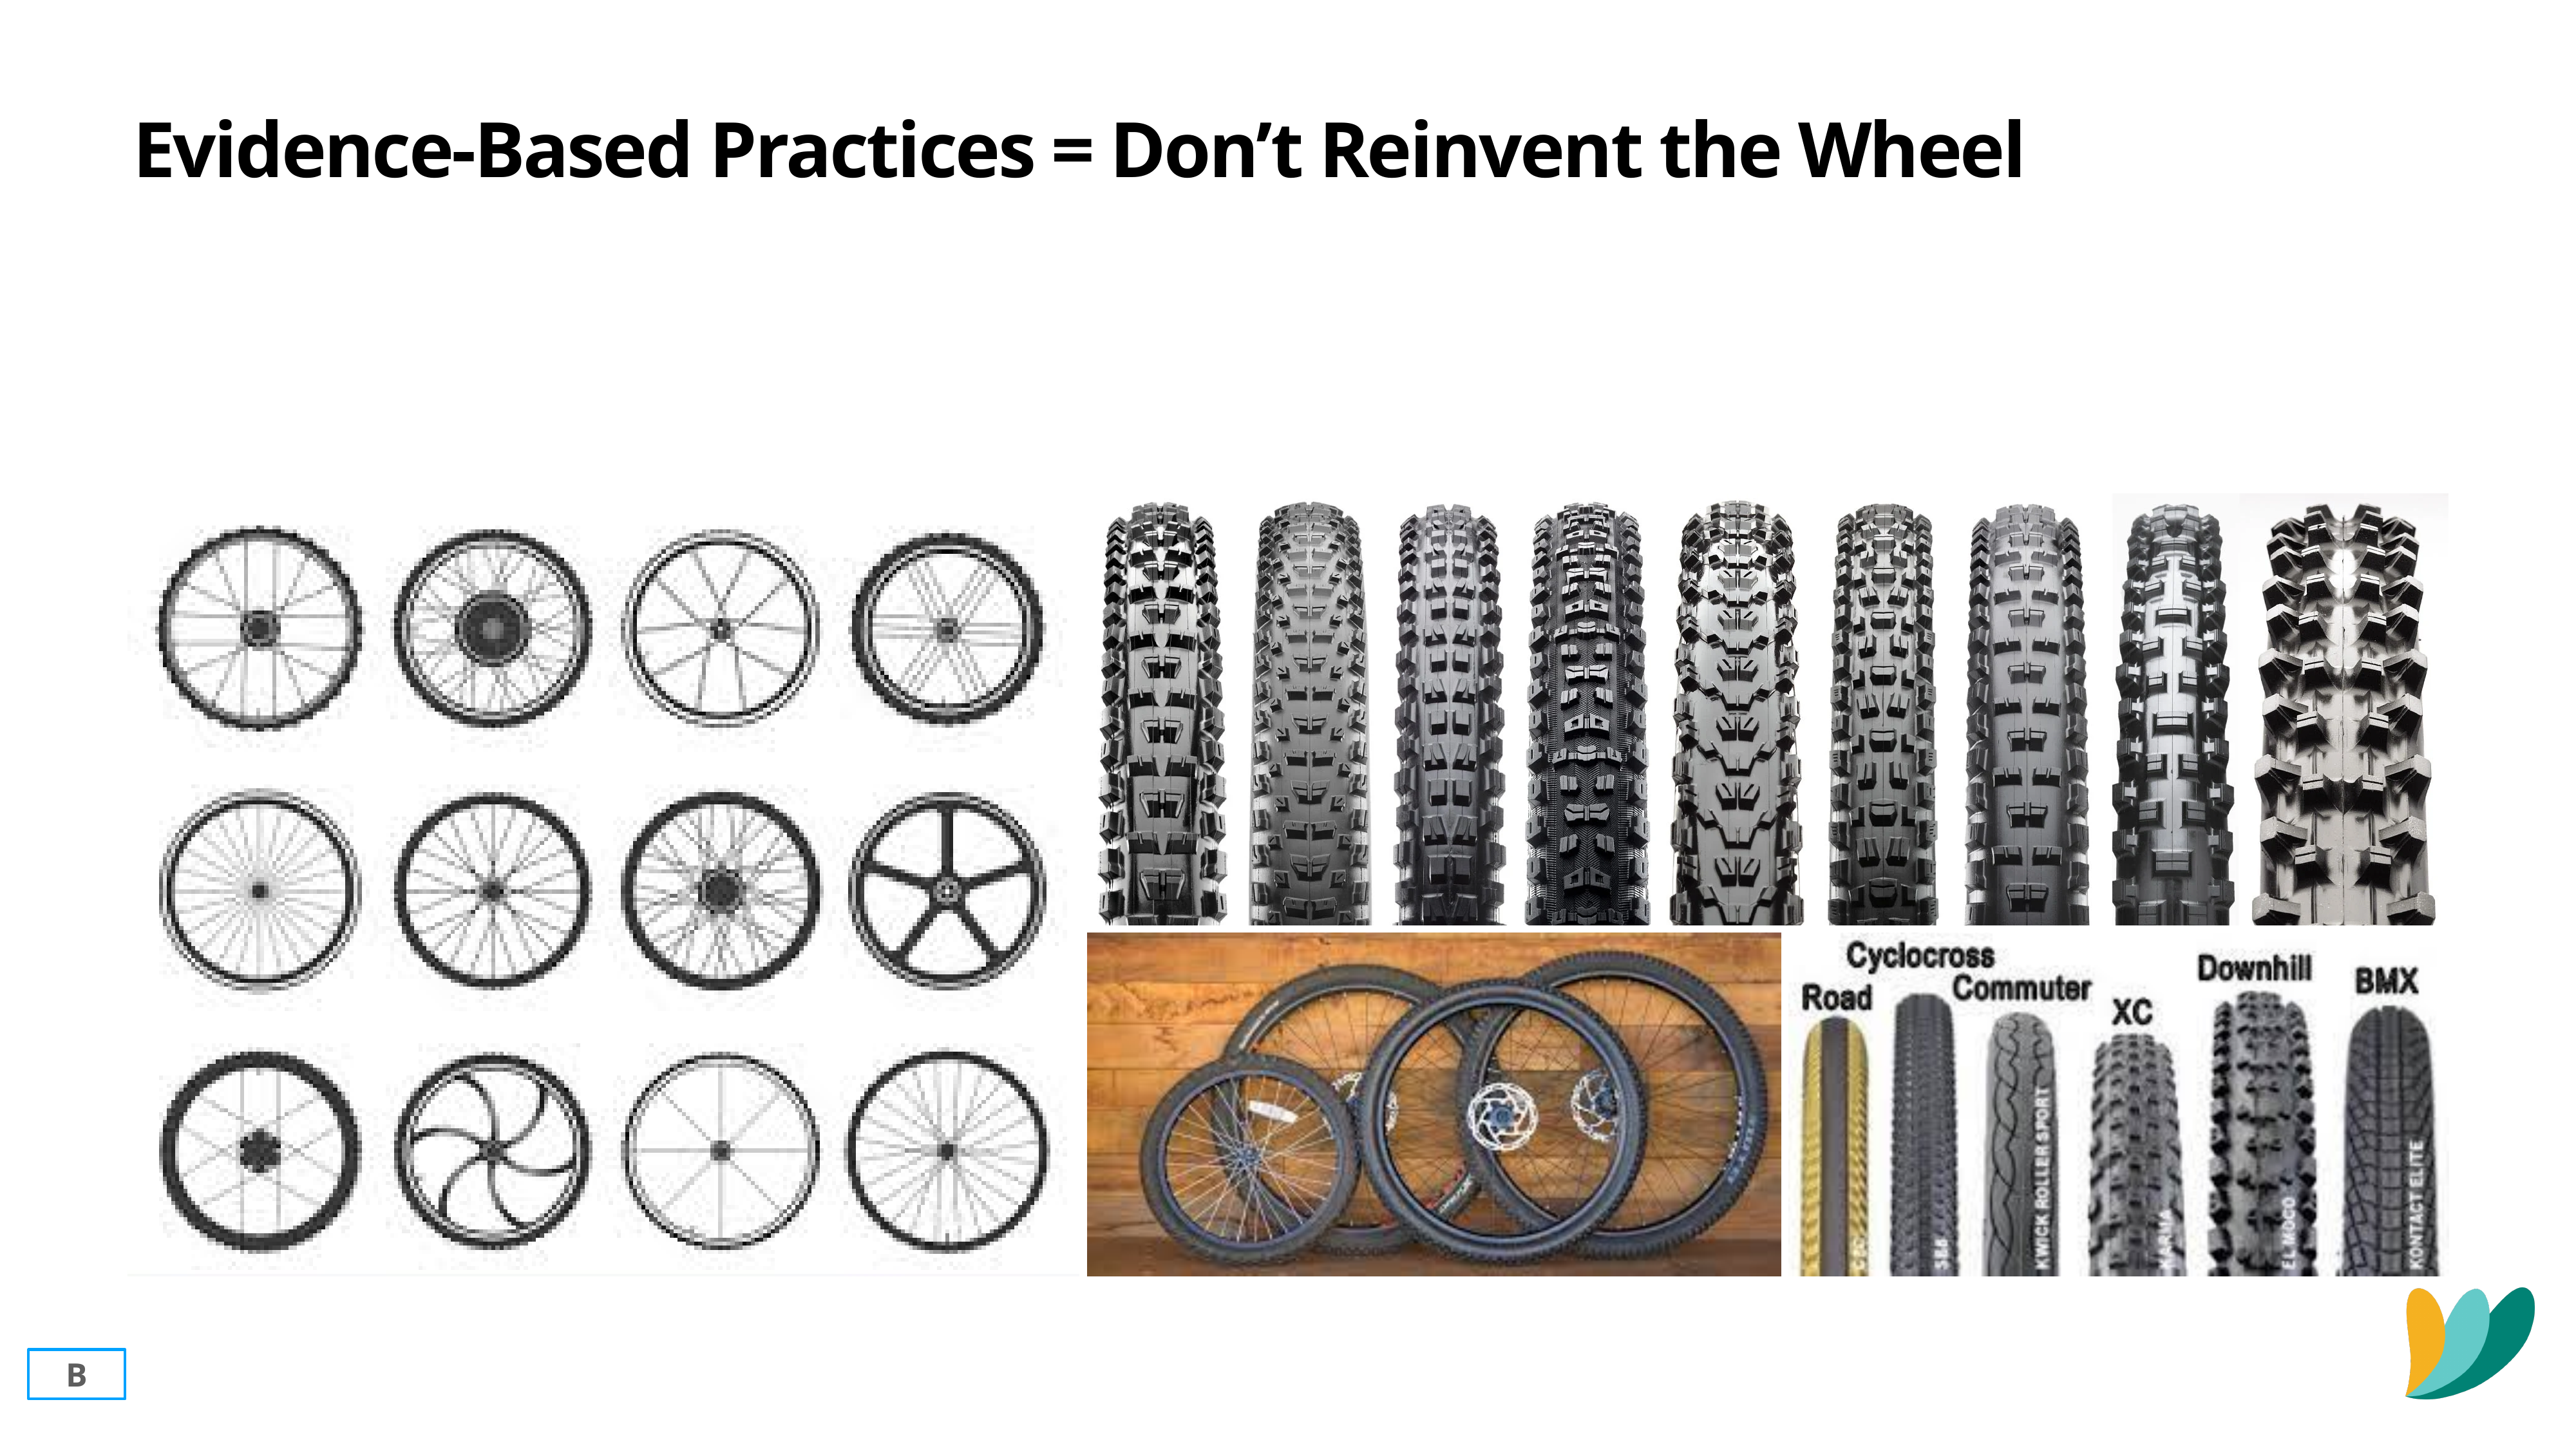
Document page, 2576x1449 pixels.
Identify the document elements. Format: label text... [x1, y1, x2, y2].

text_box B [28, 1349, 126, 1399]
picture [1086, 493, 2448, 925]
picture [2405, 1287, 2535, 1399]
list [1086, 933, 1781, 1276]
picture [1788, 933, 2449, 1276]
title Evidence-Based Practices = Don’t Reinvent the Wheel [127, 105, 2447, 251]
picture [127, 493, 1080, 1276]
